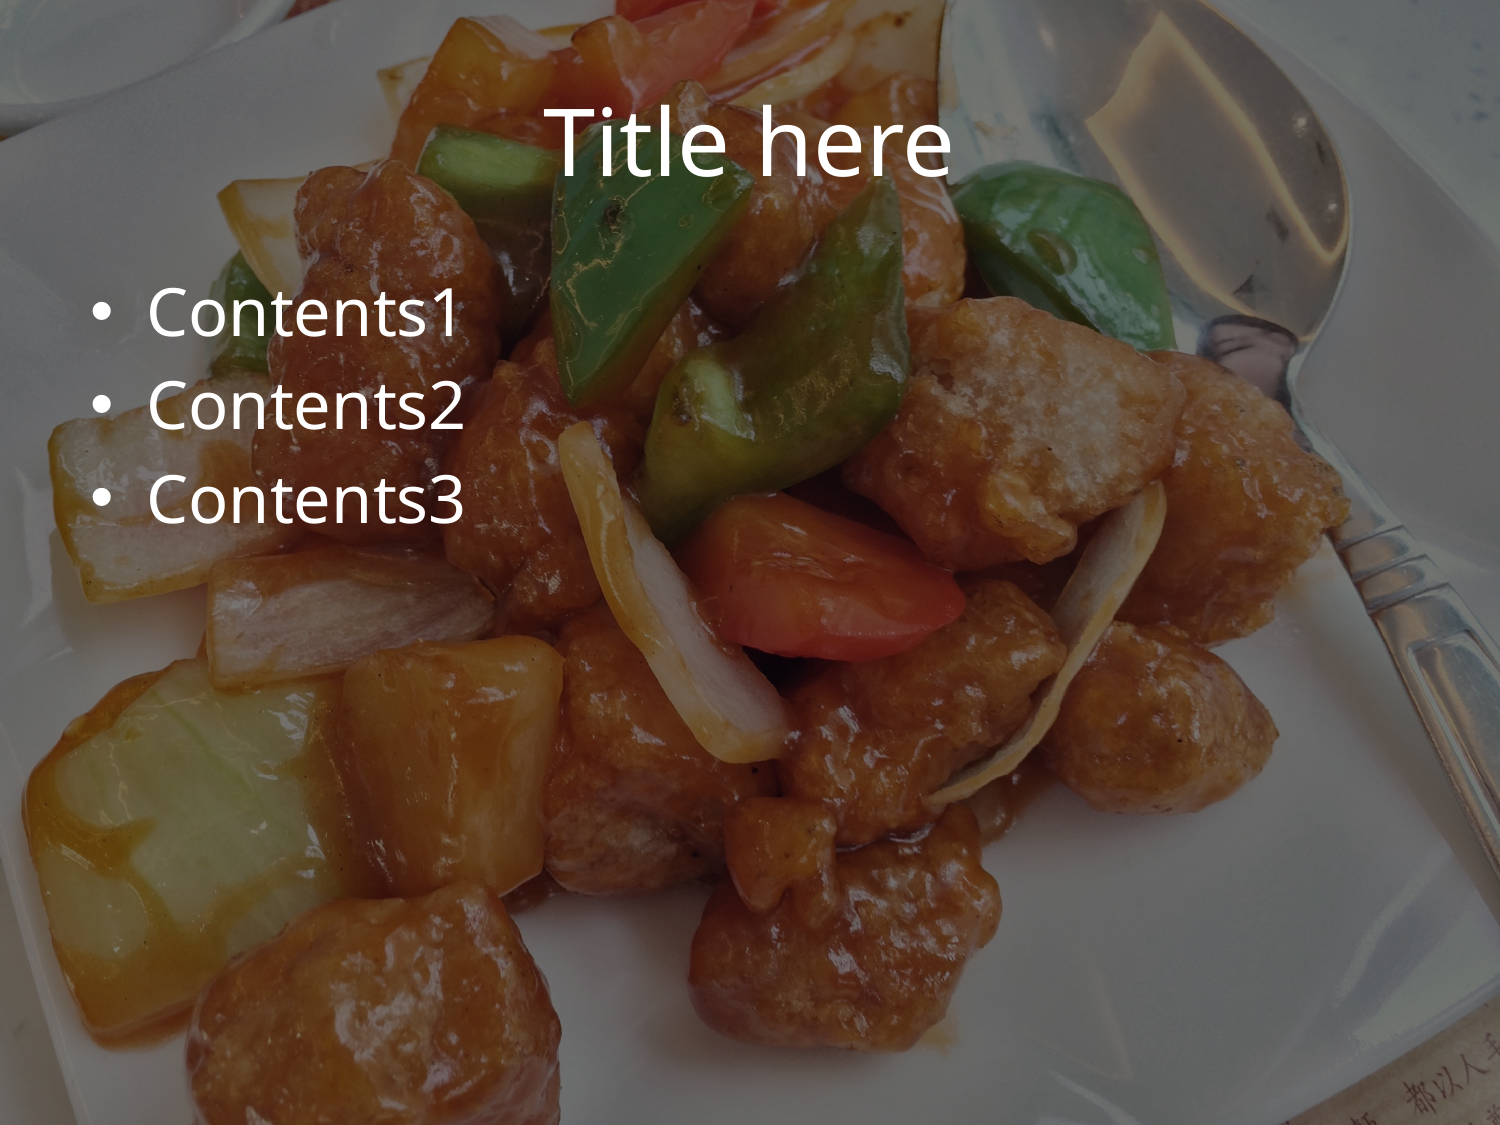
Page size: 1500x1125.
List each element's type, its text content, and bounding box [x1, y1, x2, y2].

list Contents1 Contents2 Contents3 [75, 262, 1425, 1005]
text_box [0, 0, 1500, 1125]
title Title here [75, 45, 1425, 233]
